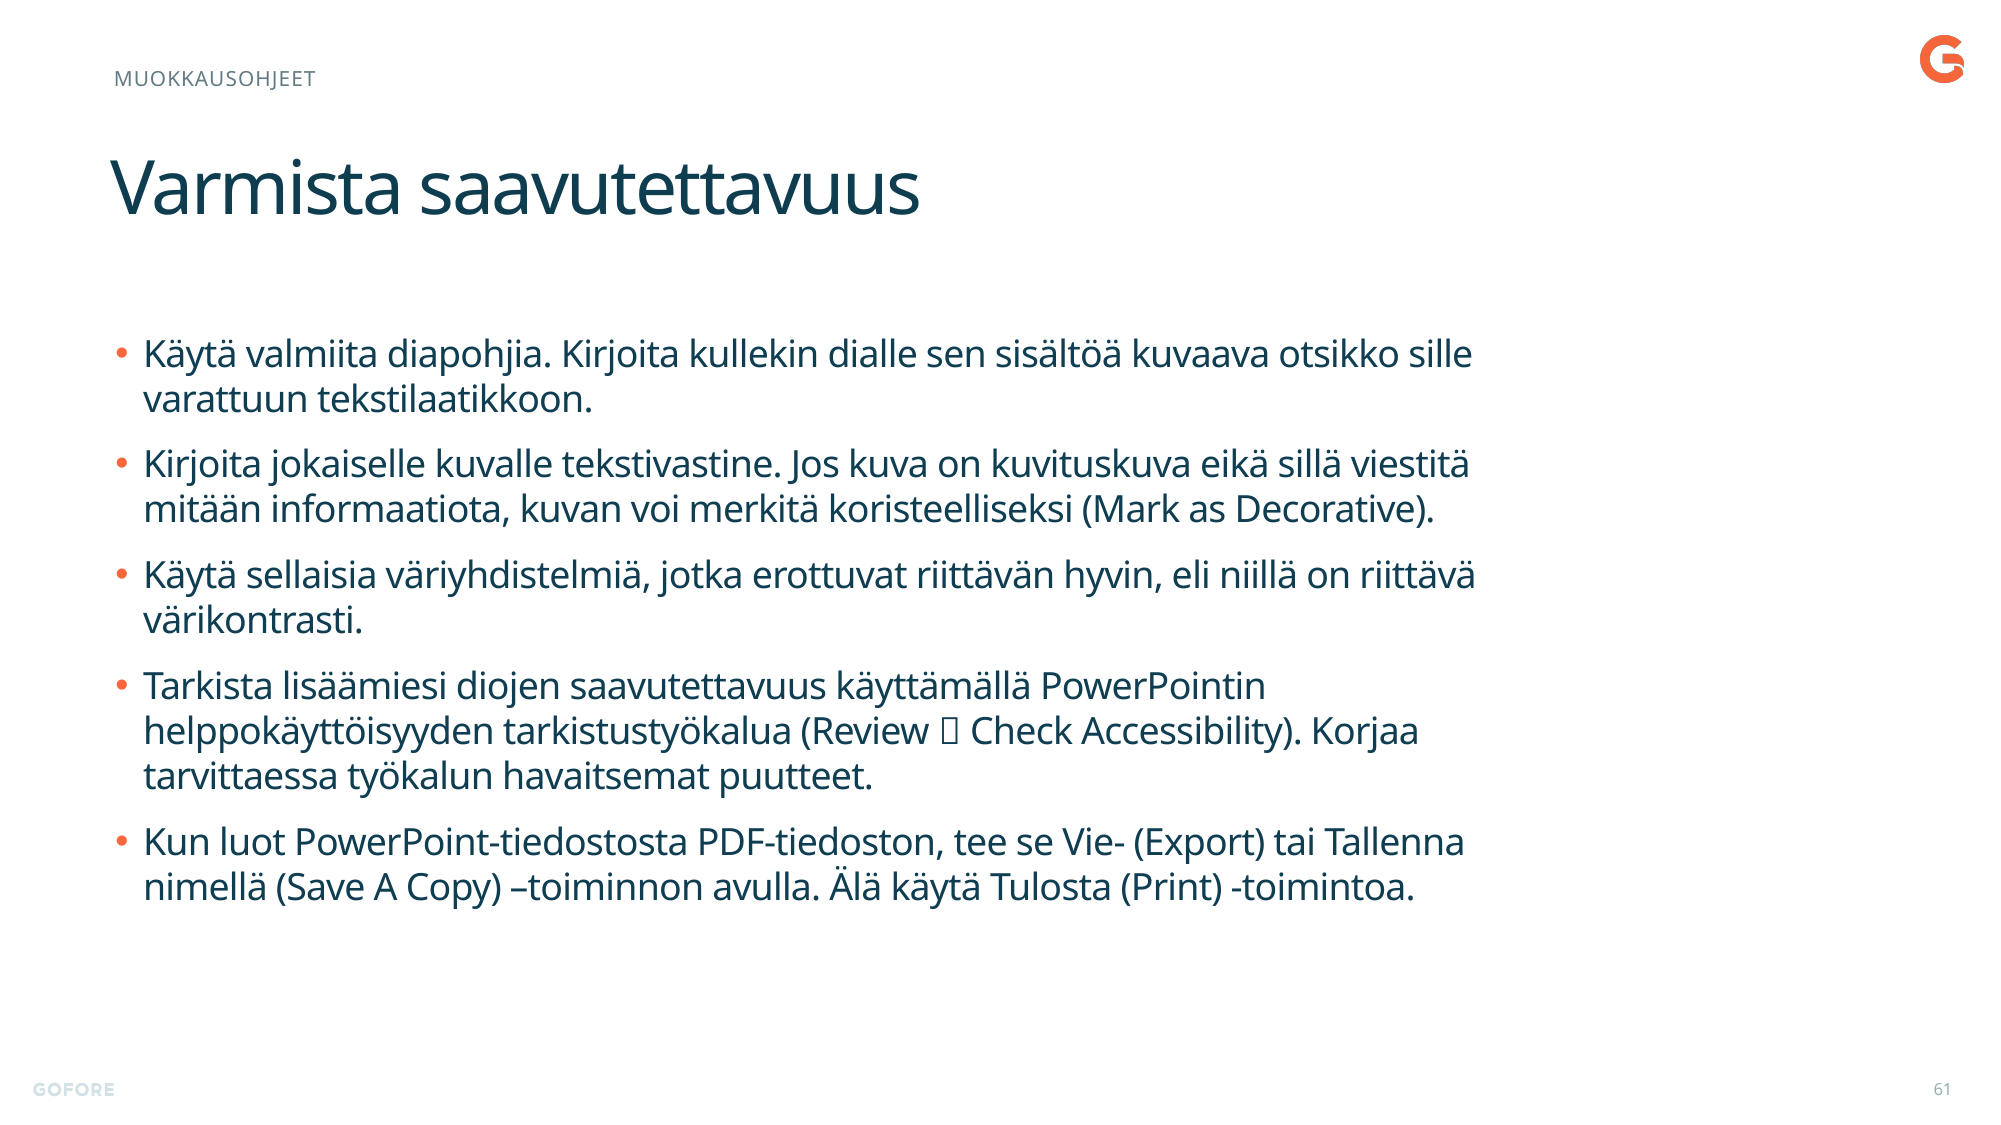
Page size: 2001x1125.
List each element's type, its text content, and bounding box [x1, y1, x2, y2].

list muokkausohjeet [114, 55, 1296, 100]
title Varmista saavutettavuus [110, 101, 1588, 279]
slide_number 61 [1885, 1074, 1953, 1106]
list Käytä valmiita diapohjia. Kirjoita kullekin dialle sen sisältöä kuvaava otsikko sille varattuun tekstilaatikkoon. Kirjoita jokaiselle kuvalle tekstivastine. Jos kuva on kuvituskuva eikä sillä viestitä mitään informaatiota, kuvan voi merkitä koristeelliseksi (Mark as Decorative). Käytä sellaisia väriyhdistelmiä, jotka erottuvat riittävän hyvin, eli niillä on riittävä värikontrasti. Tarkista lisäämiesi diojen saavutettavuus käyttämällä PowerPointin helppokäyttöisyyden tarkistustyökalua (Review  Check Accessibility). Korjaa tarvittaessa työkalun havaitsemat puutteet. Kun luot PowerPoint-tiedostosta PDF-tiedoston, tee se Vie- (Export) tai Tallenna nimellä (Save A Copy) –toiminnon avulla. Älä käytä Tulosta (Print) -toimintoa. [114, 329, 1481, 985]
picture [1920, 35, 1964, 83]
